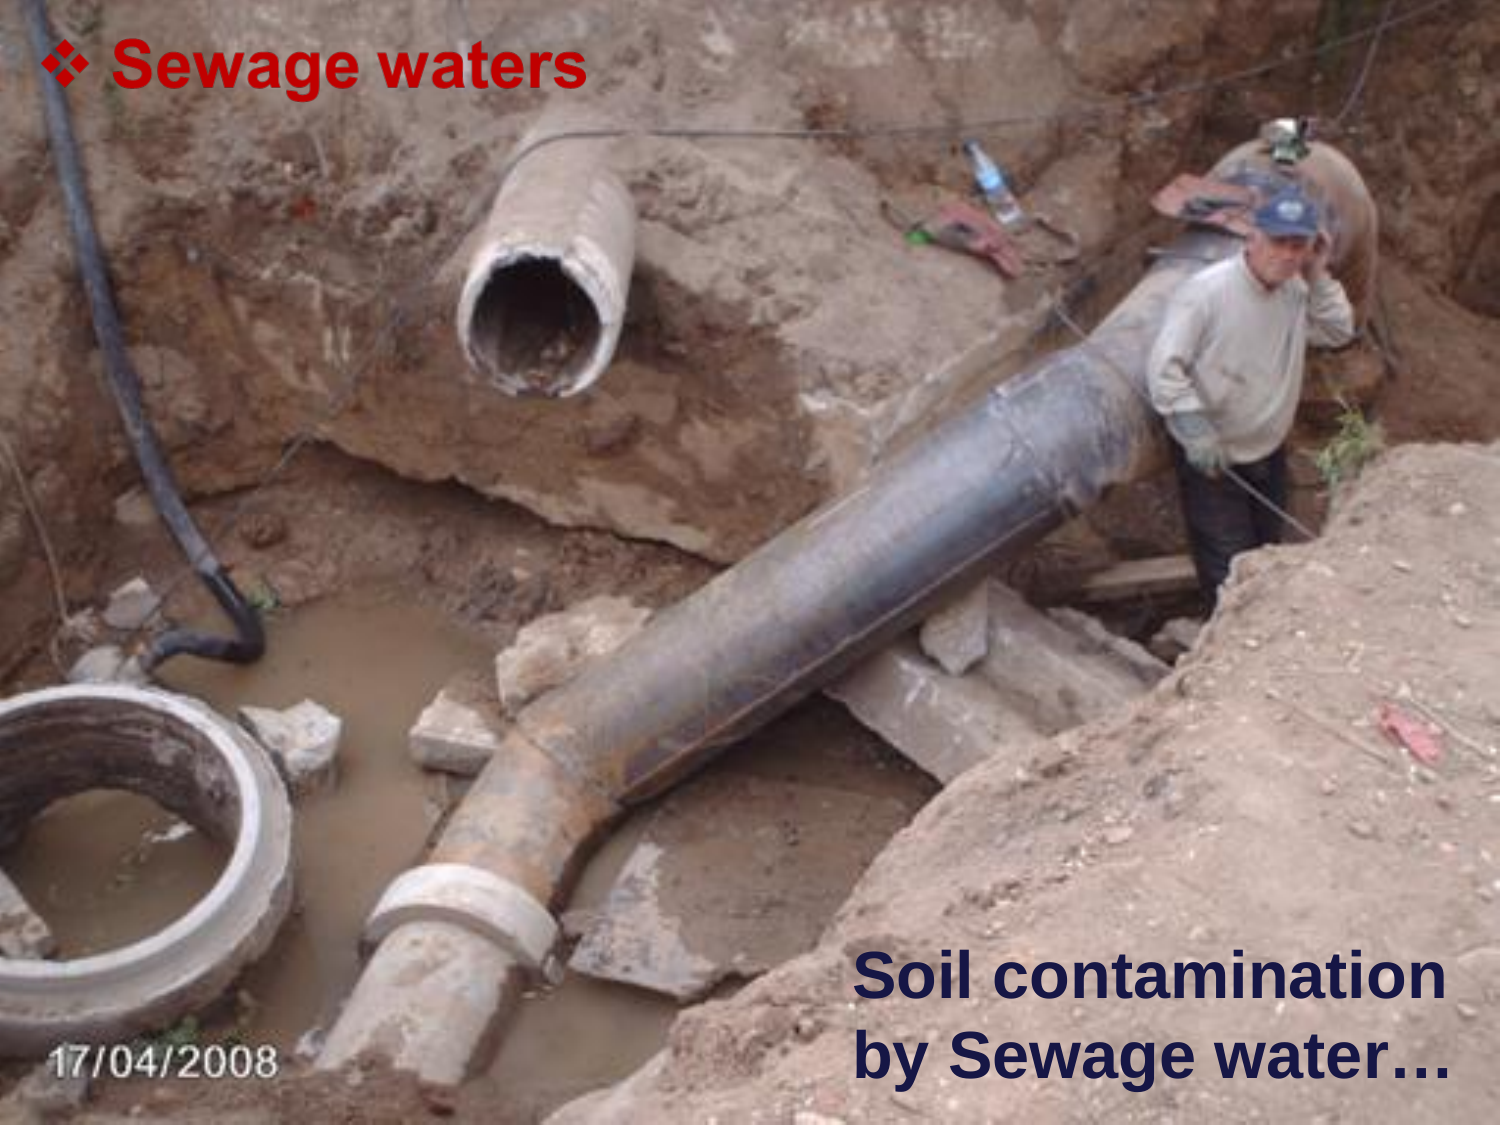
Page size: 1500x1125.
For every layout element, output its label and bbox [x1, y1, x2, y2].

list [0, 0, 1500, 1125]
picture [0, 2, 630, 143]
